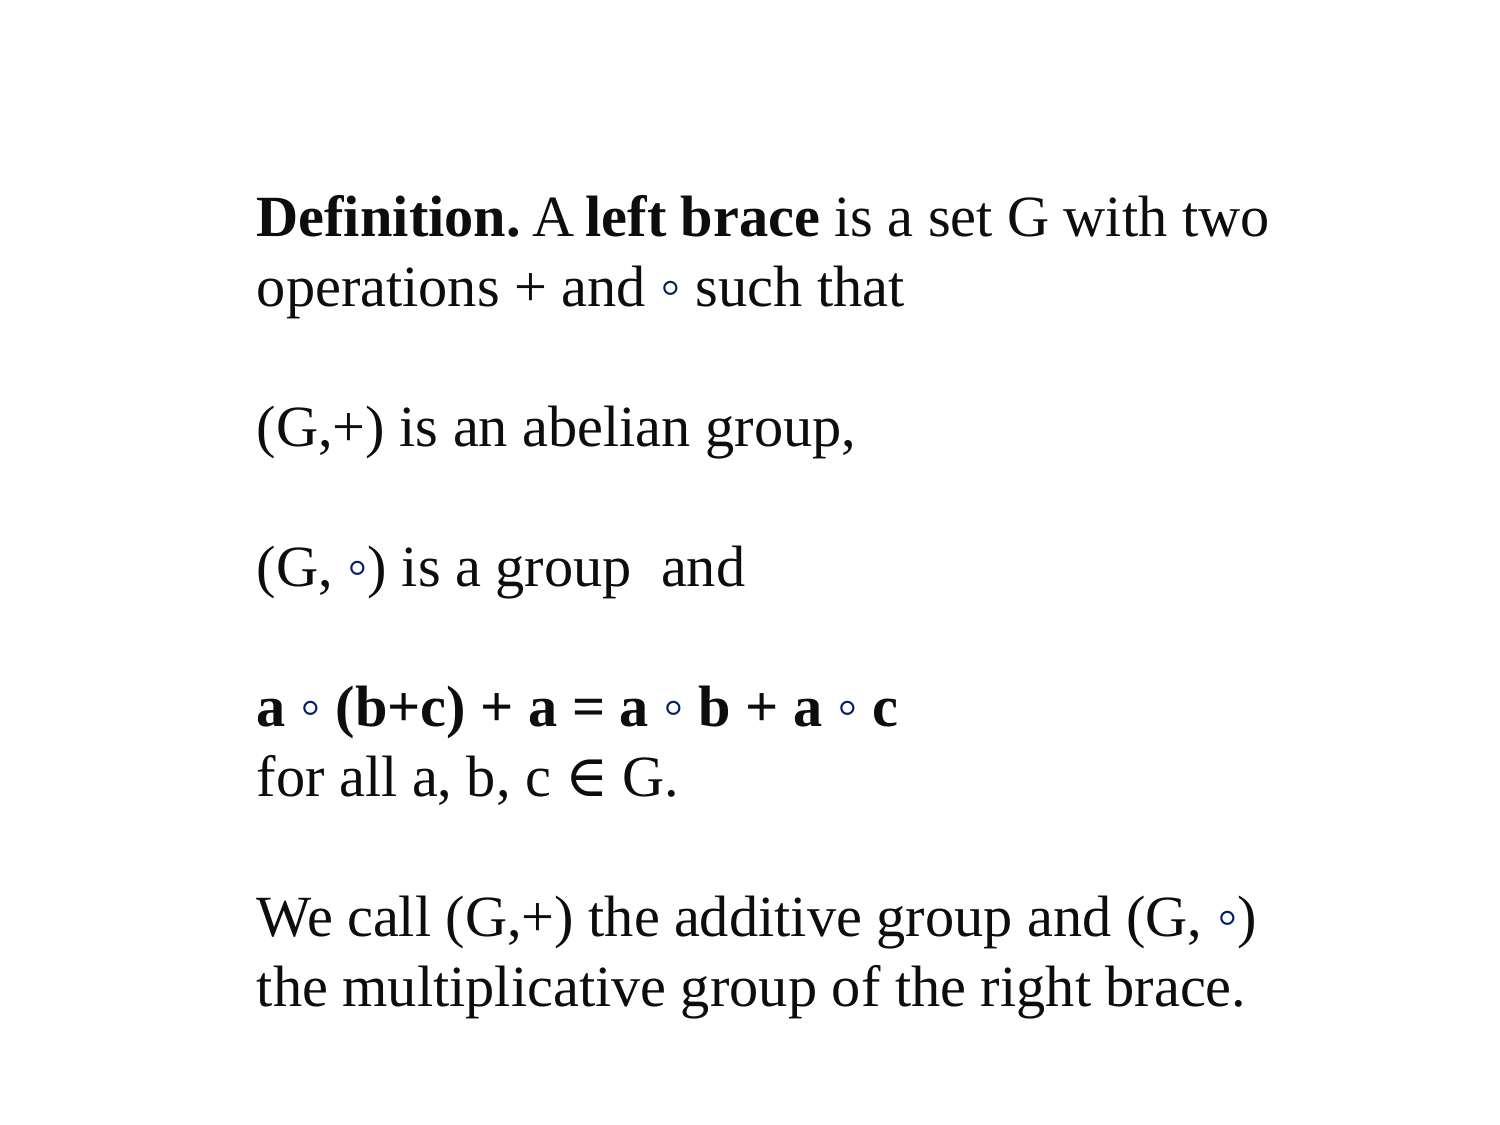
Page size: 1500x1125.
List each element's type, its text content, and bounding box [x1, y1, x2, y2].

text_box Definition. A left brace is a set G with two operations + and ◦ such that (G,+) is an abelian group, (G, ◦) is a group and a ◦ (b+c) + a = a ◦ b + a ◦ c for all a, b, c ∈ G. We call (G,+) the additive group and (G, ◦) the multiplicative group of the right brace. [242, 100, 1306, 1026]
